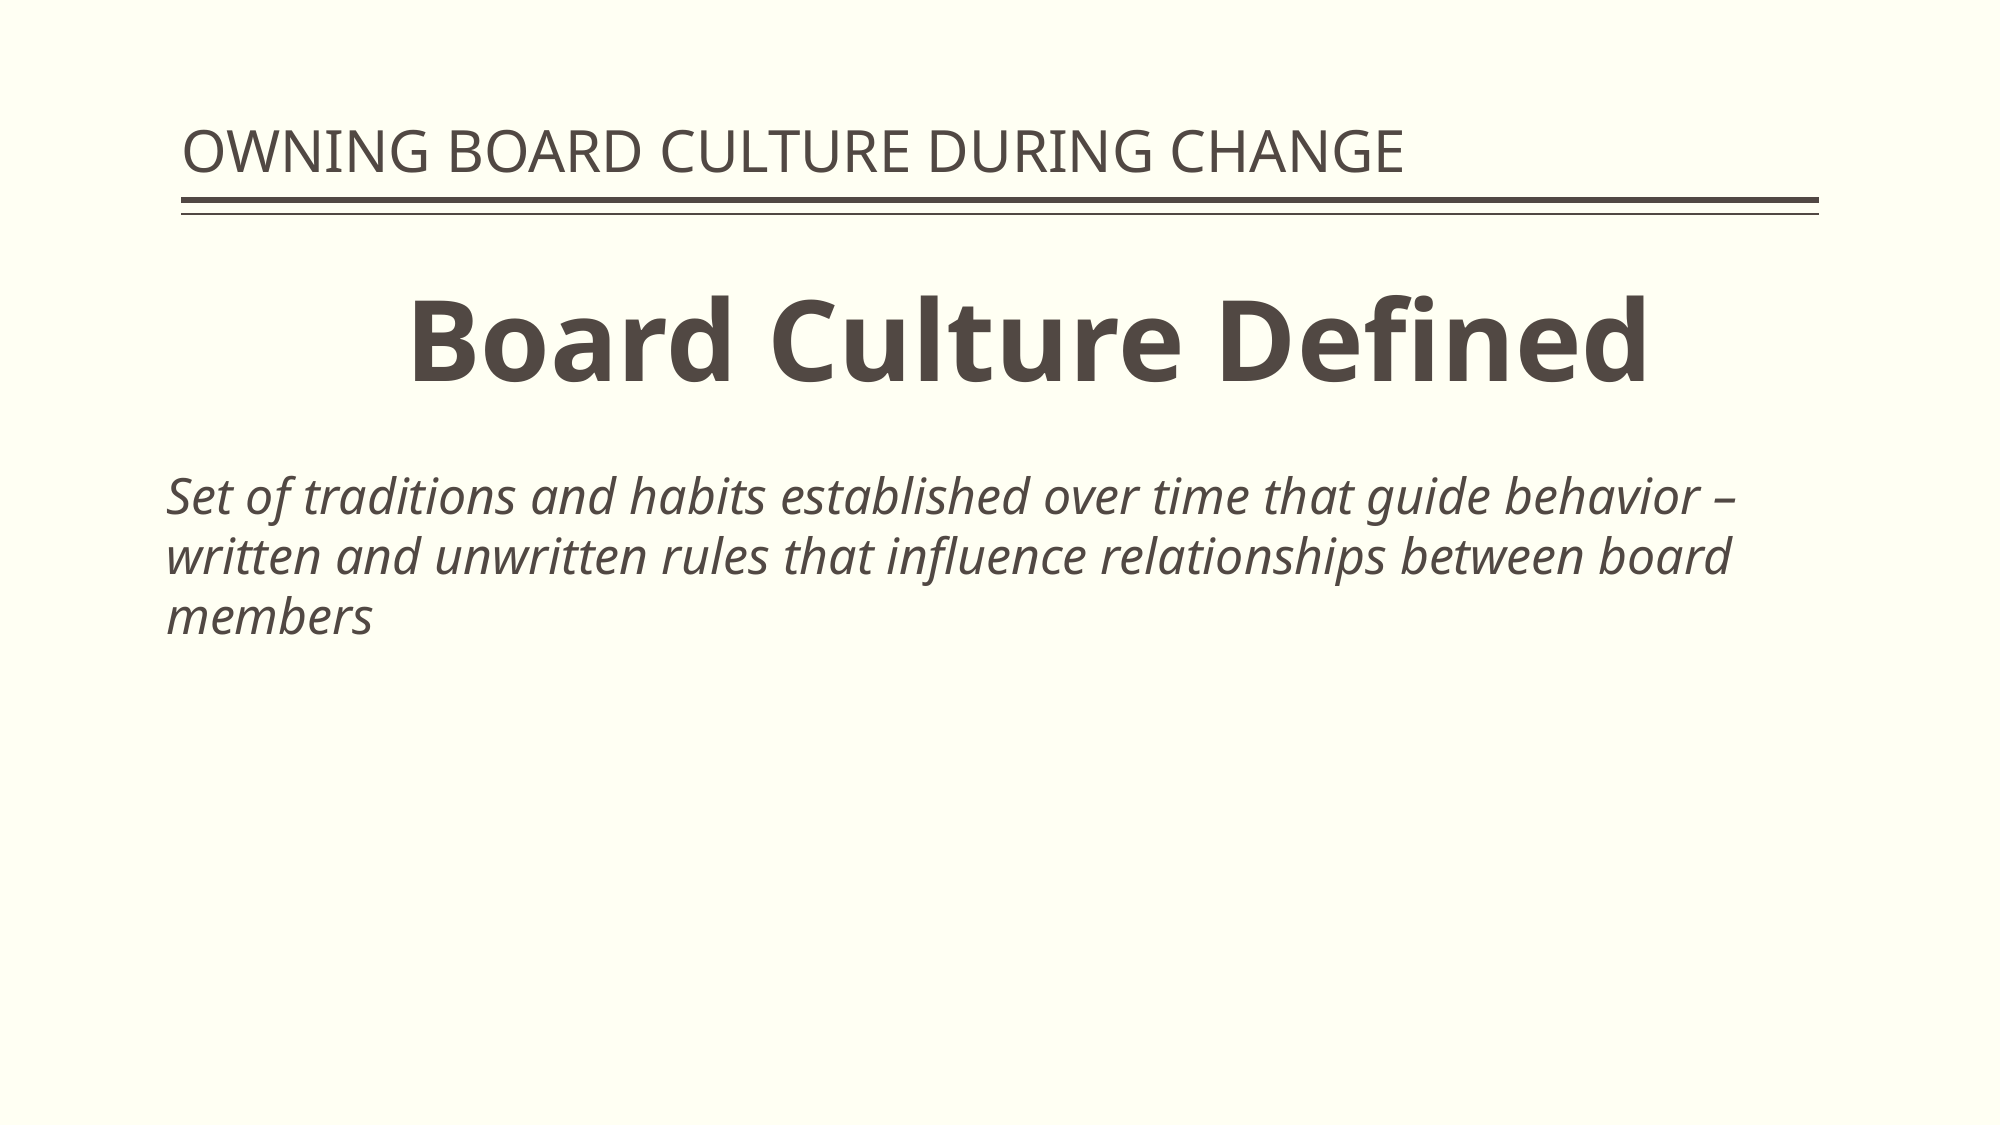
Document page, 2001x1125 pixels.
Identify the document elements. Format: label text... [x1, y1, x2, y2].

text_box Board Culture Defined Set of traditions and habits established over time that guide behavior – written and unwritten rules that influence relationships between board members [151, 261, 1908, 722]
title OWNING BOARD CULTURE DURING CHANGE [181, 12, 1819, 193]
